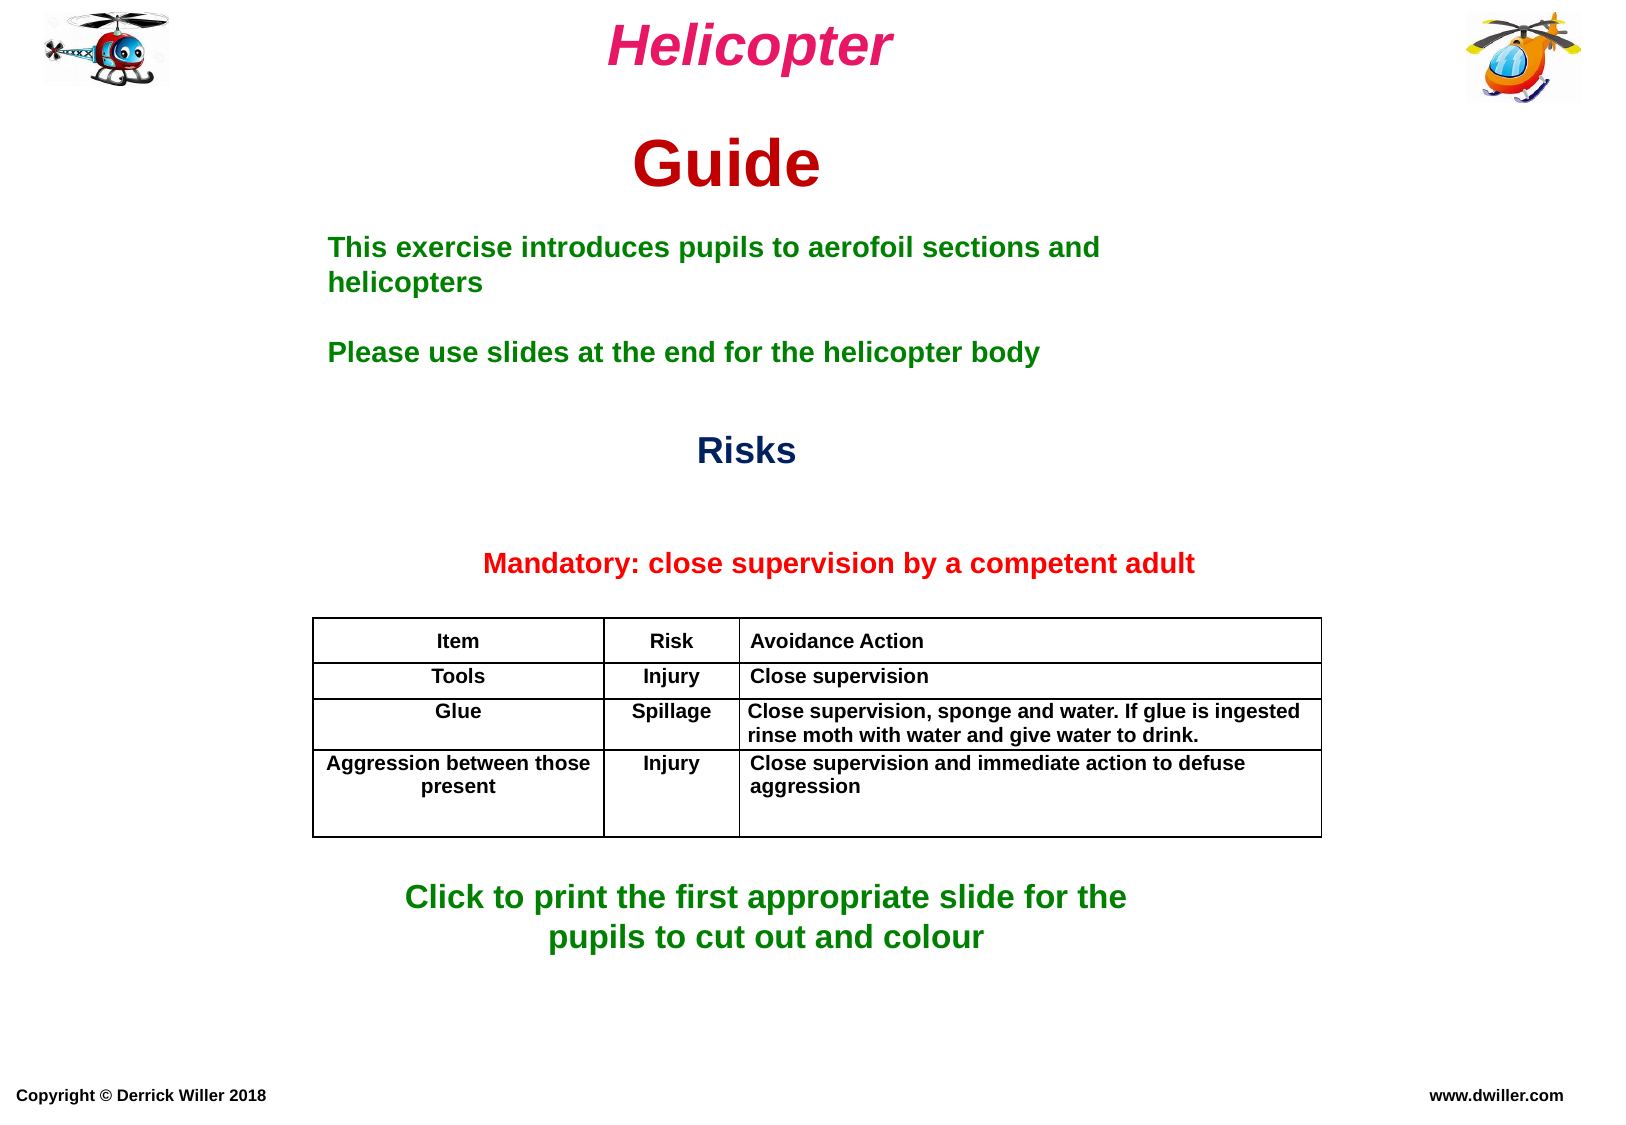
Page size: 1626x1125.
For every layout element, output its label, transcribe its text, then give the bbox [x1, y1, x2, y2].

text_box Guide [618, 112, 837, 207]
table_header Item [314, 619, 603, 662]
table_header Avoidance Action [740, 619, 1321, 662]
text_box Mandatory: close supervision by a competent adult [468, 537, 1212, 587]
picture [1466, 12, 1581, 103]
picture [44, 12, 169, 86]
table_cell Close supervision [740, 664, 1321, 698]
table_cell Close supervision and immediate action to defuse aggression [740, 751, 1321, 836]
text_box Risks [682, 418, 812, 479]
table_cell Spillage [605, 700, 739, 749]
table_cell Injury [605, 664, 739, 698]
table_cell Close supervision, sponge and water. If glue is ingested rinse moth with water and give water to drink. [740, 700, 1321, 749]
table_cell Glue [314, 700, 603, 749]
text_box Click to print the first appropriate slide for the pupils to cut out and colour [360, 867, 1173, 963]
text_box This exercise introduces pupils to aerofoil sections and helicopters Please use slides at the end for the helicopter body [312, 220, 1221, 376]
table_cell Injury [605, 751, 739, 836]
table_cell Tools [314, 664, 603, 698]
table_cell Aggression between those present [314, 751, 603, 836]
table_header Risk [605, 619, 739, 662]
